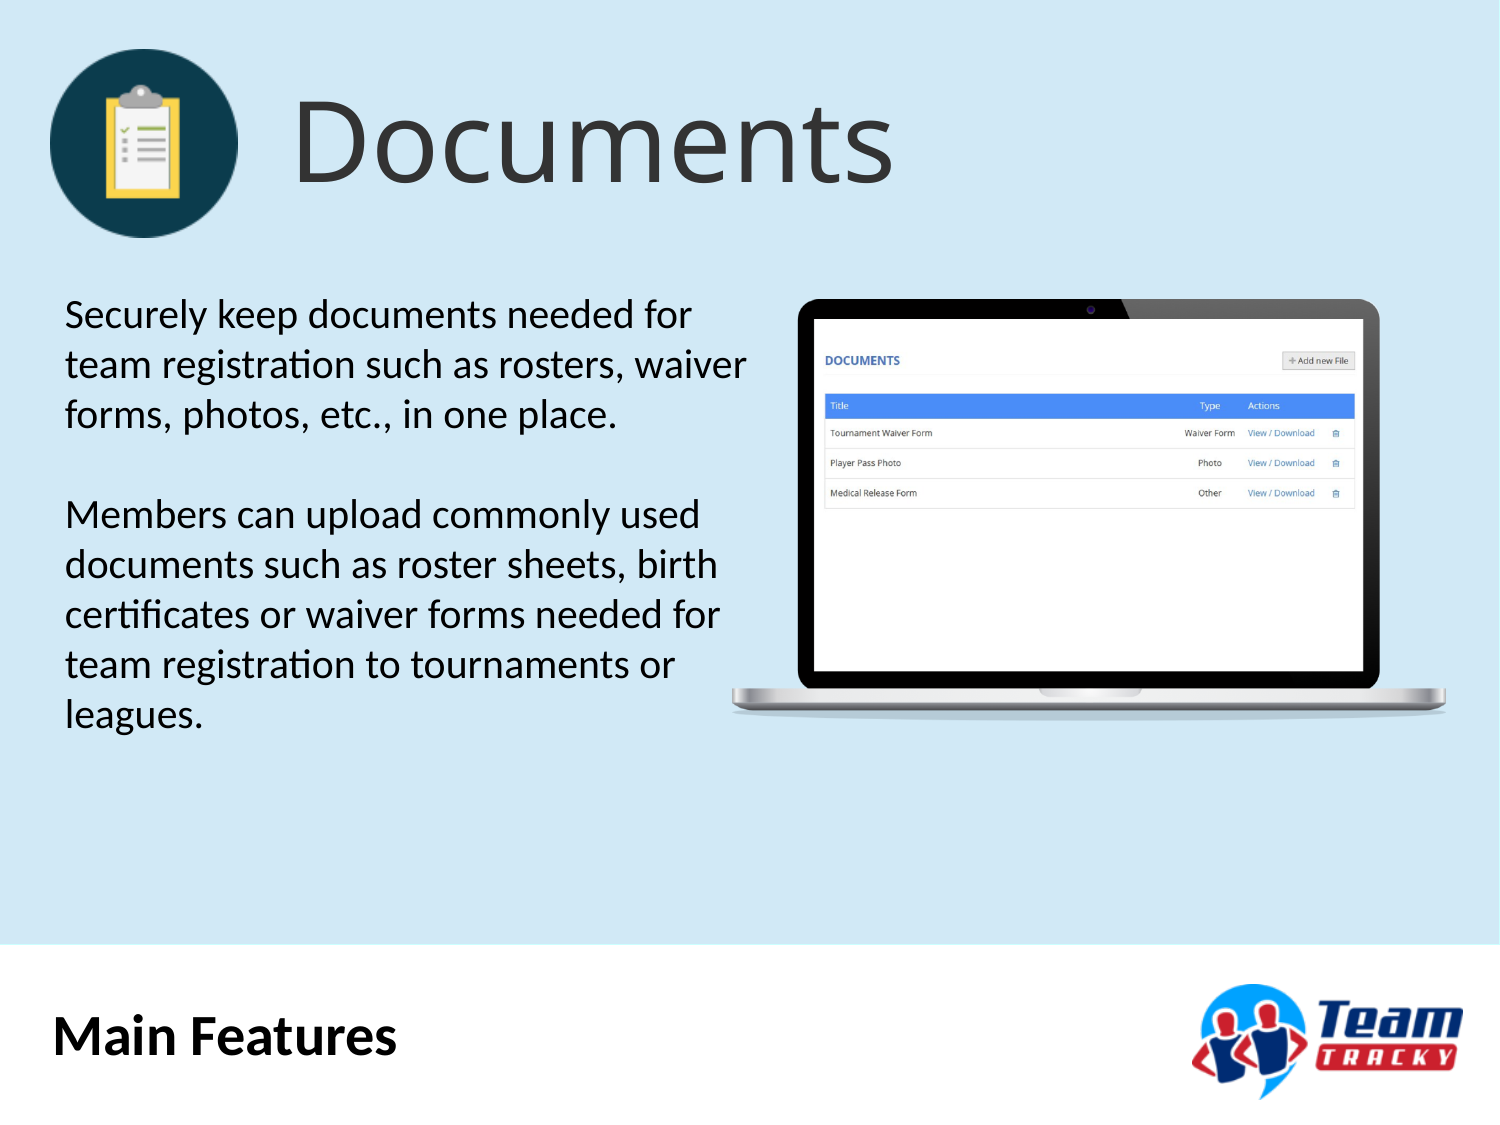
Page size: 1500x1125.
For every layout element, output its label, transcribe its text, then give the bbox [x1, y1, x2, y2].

text_box Documents [275, 62, 1115, 213]
picture [731, 299, 1446, 722]
text_box [0, 0, 1500, 947]
text_box Main Features [37, 989, 913, 1074]
picture [49, 49, 238, 238]
text_box Securely keep documents needed for team registration such as rosters, waiver forms, photos, etc., in one place. Members can upload commonly used documents such as roster sheets, birth certificates or waiver forms needed for team registration to tournaments or leagues. [49, 278, 788, 744]
picture [1192, 984, 1463, 1101]
